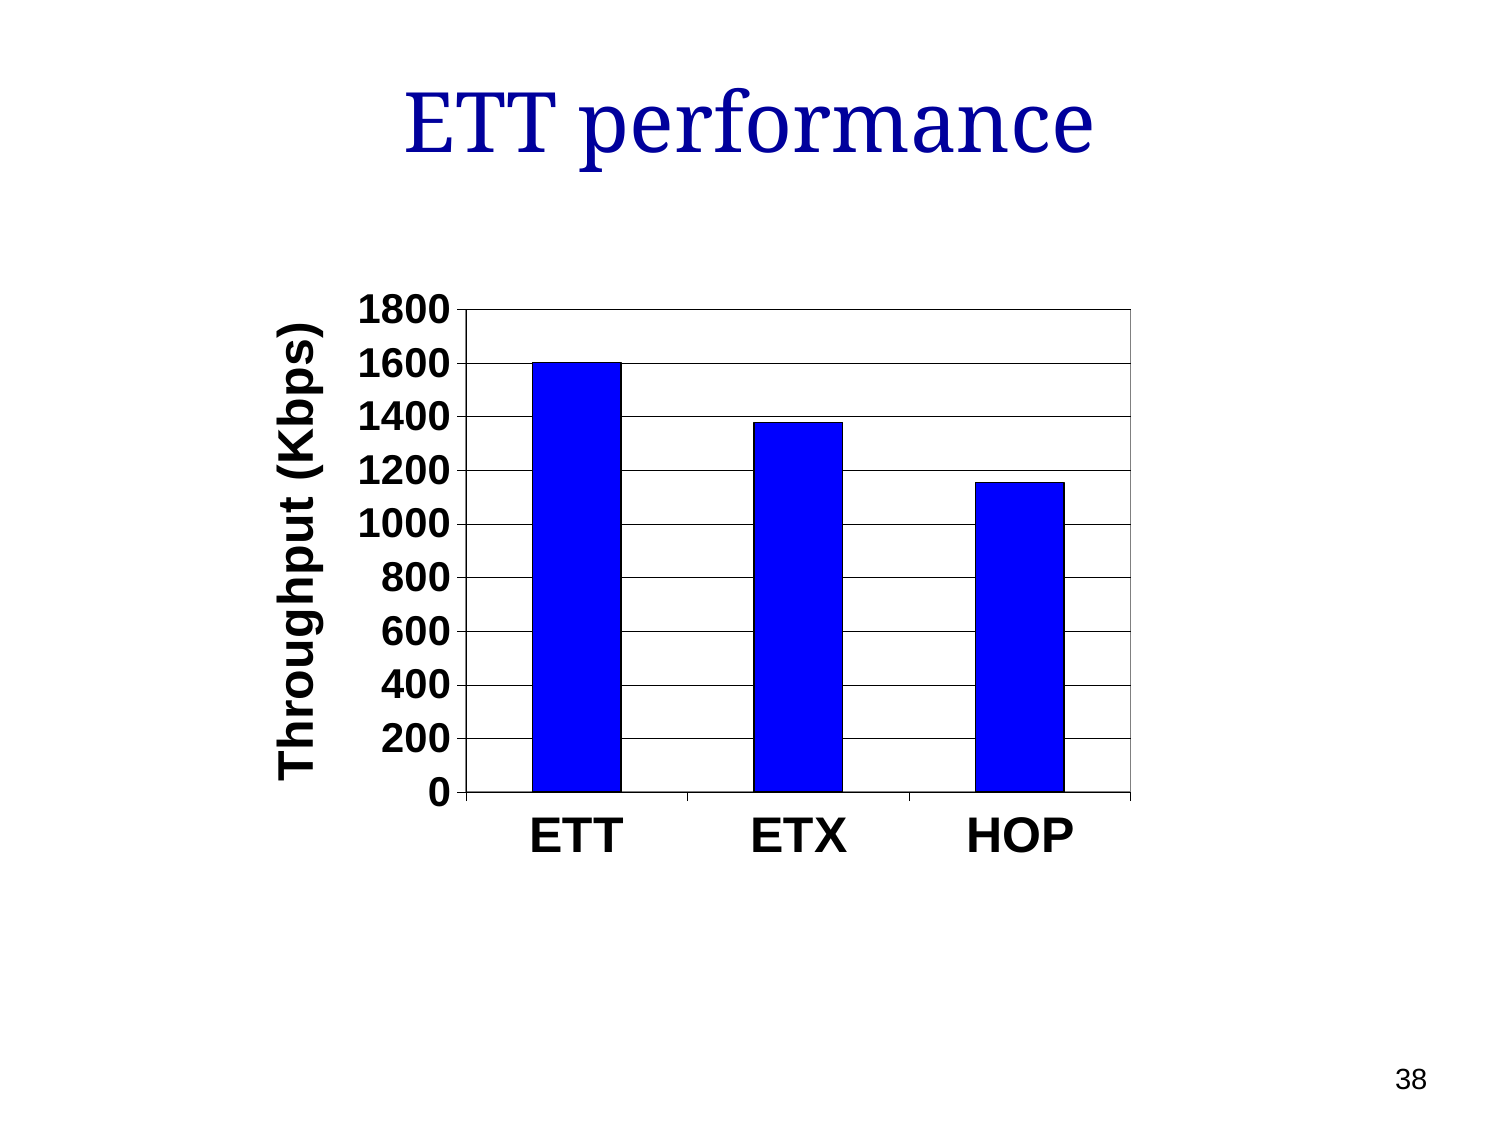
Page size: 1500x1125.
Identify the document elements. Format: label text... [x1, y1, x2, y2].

chart [237, 262, 1244, 888]
slide_number 38 [1092, 1024, 1443, 1103]
title ETT performance [74, 47, 1426, 191]
